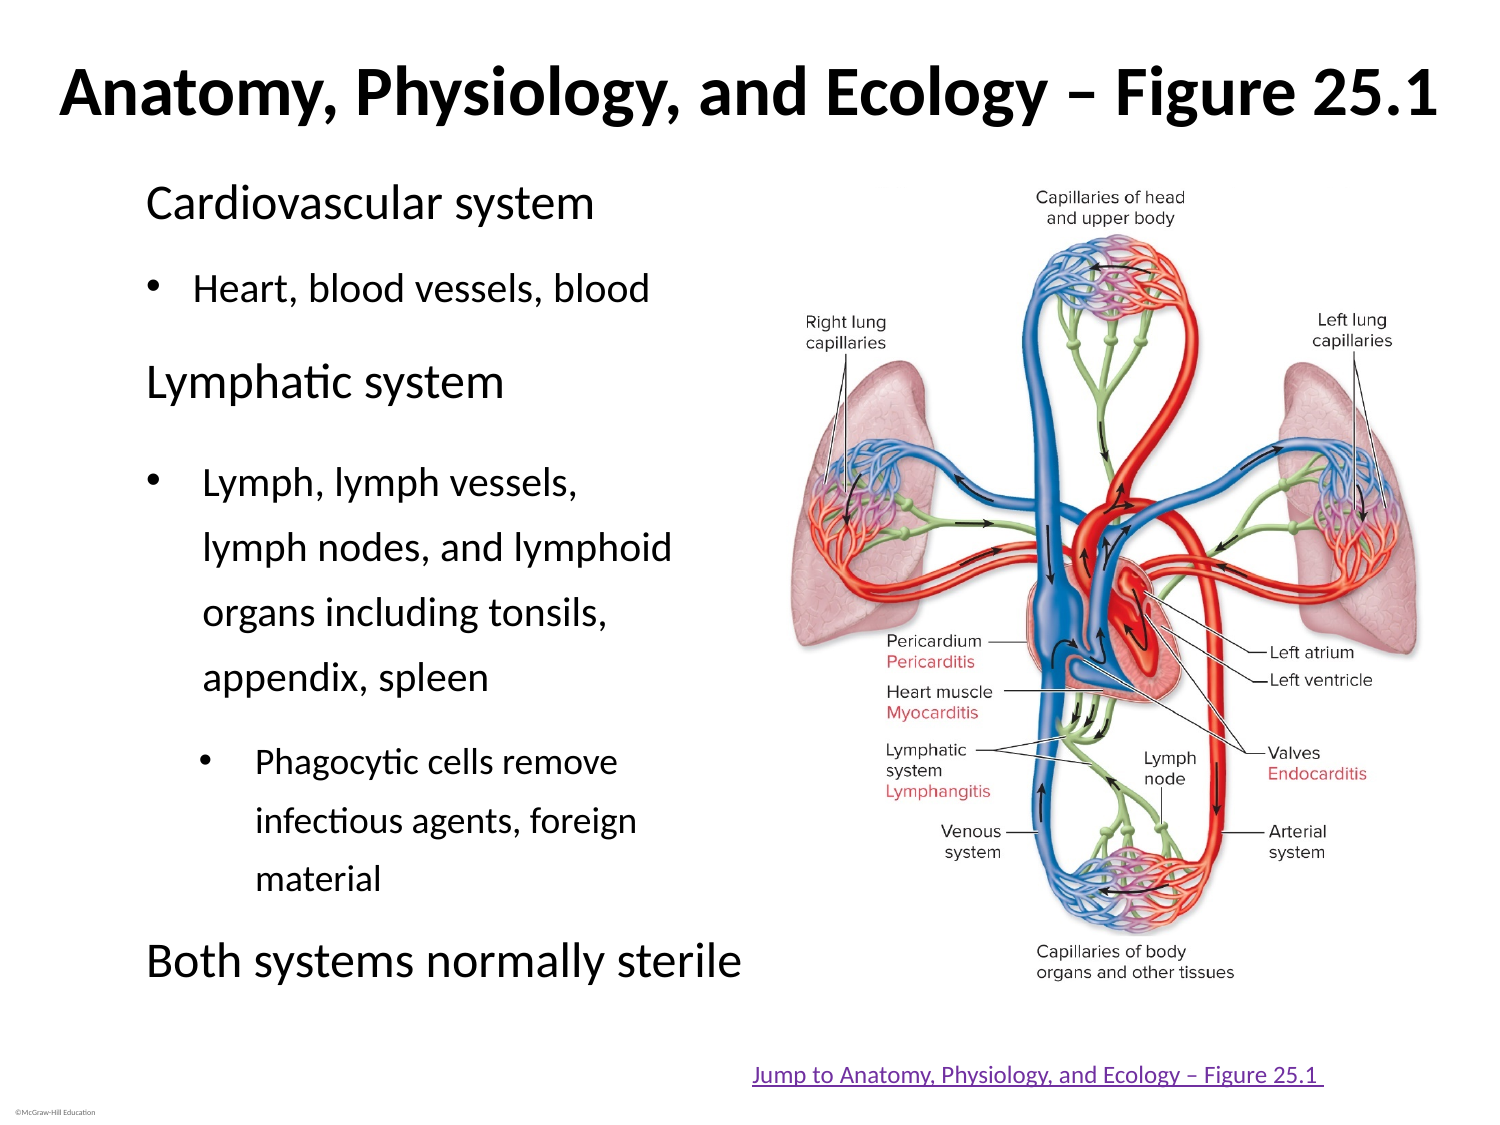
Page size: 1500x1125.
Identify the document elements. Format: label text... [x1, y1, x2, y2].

list Cardiovascular system Heart, blood vessels, blood [131, 162, 704, 325]
title Anatomy, Physiology, and Ecology – Figure 25.1 [43, 37, 1457, 138]
list Lymphatic system Lymph, lymph vessels, lymph nodes, and lymphoid organs including tonsils, appendix, spleen Phagocytic cells remove infectious agents, foreign material [131, 340, 694, 920]
picture [786, 187, 1426, 983]
list Jump to Anatomy, Physiology, and Ecology – Figure 25.1 [737, 1051, 1350, 1088]
list Both systems normally sterile [131, 920, 782, 1008]
